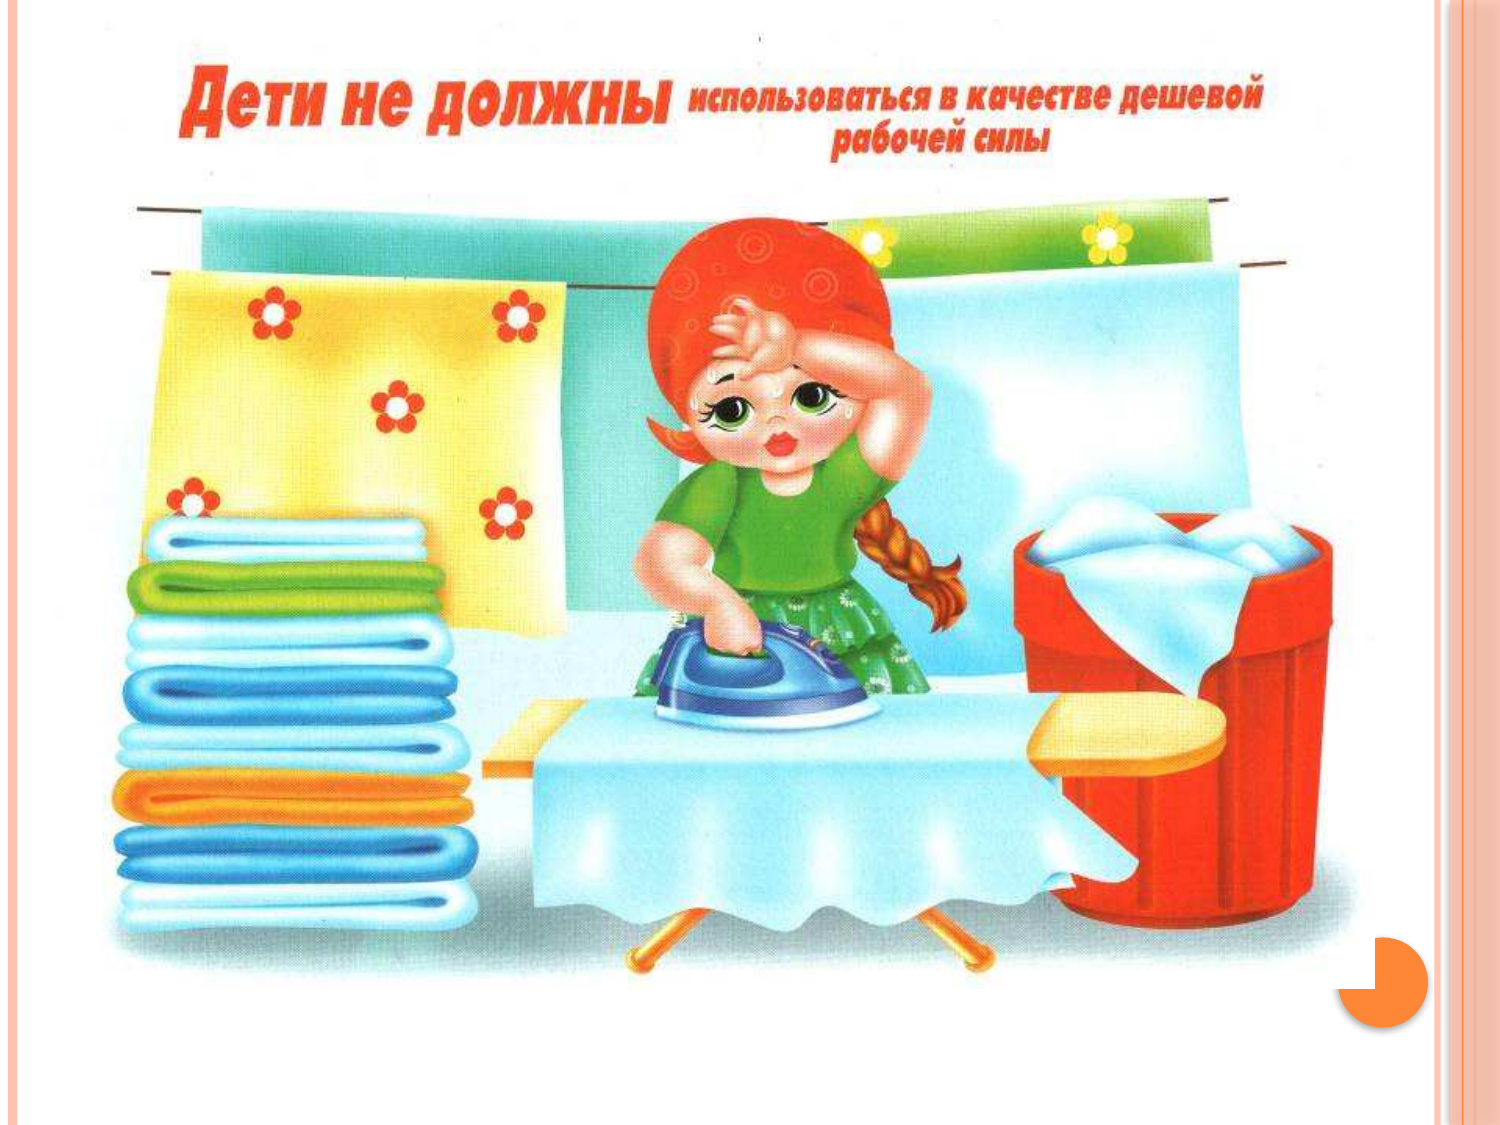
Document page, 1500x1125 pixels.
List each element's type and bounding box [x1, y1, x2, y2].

picture [52, 18, 1376, 989]
